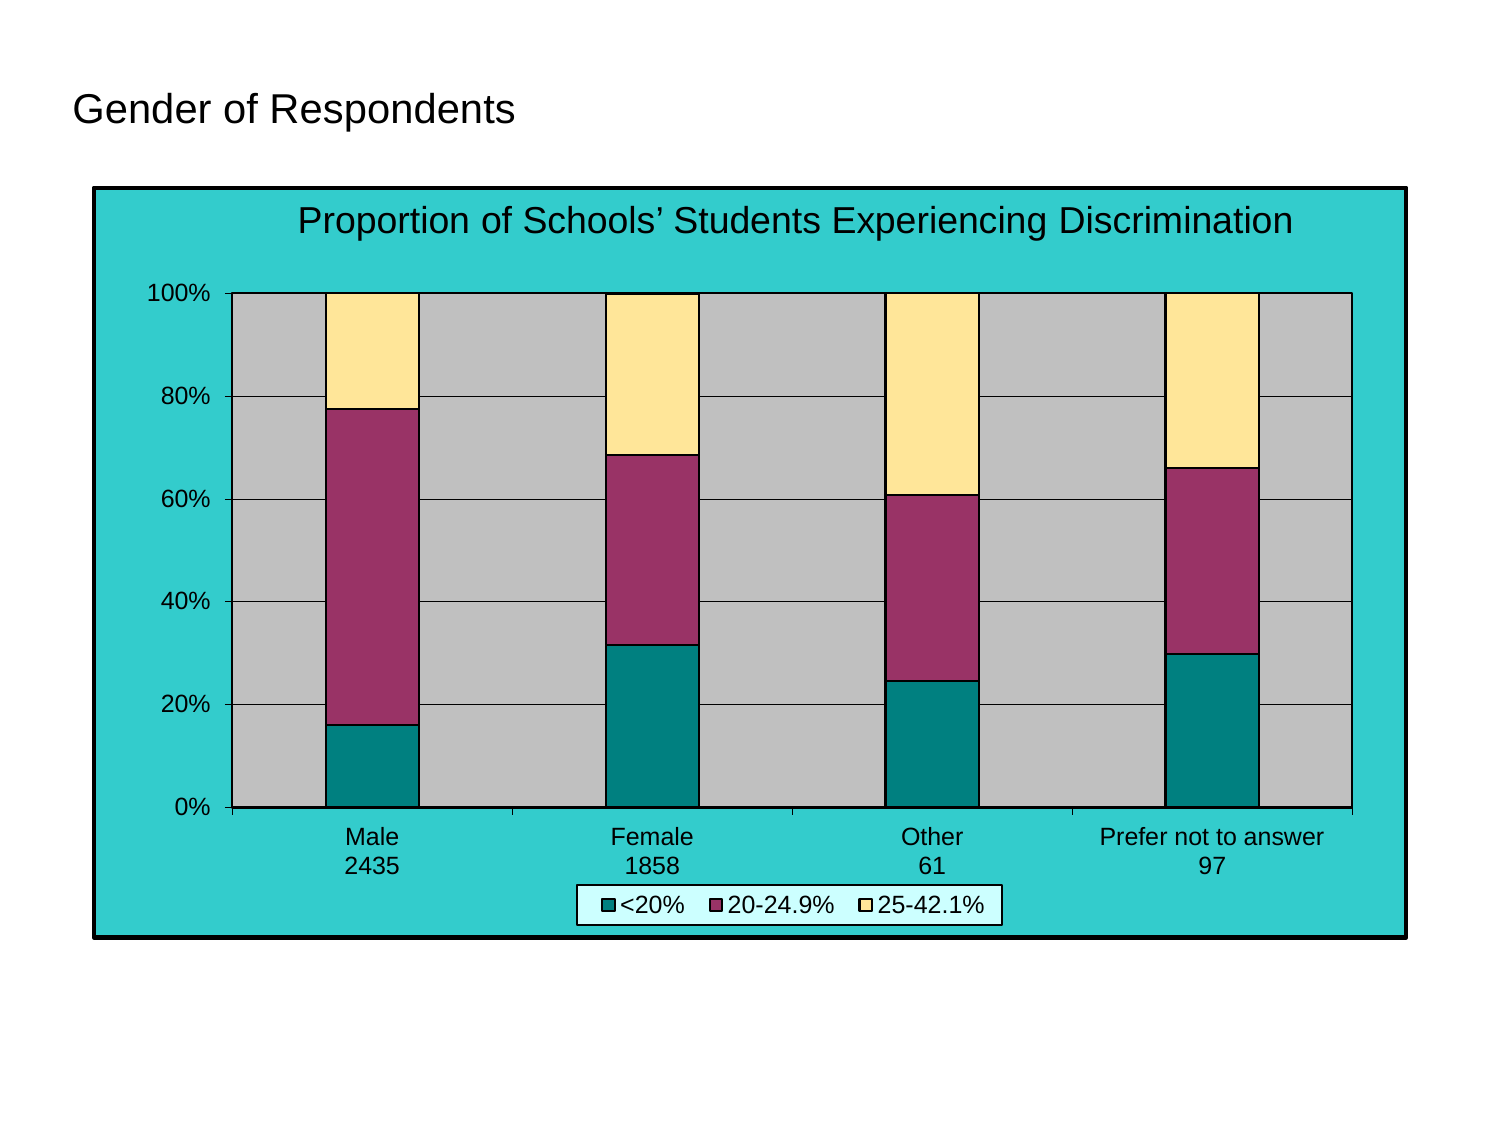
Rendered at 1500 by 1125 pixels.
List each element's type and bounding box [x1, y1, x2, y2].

picture [91, 185, 1409, 940]
